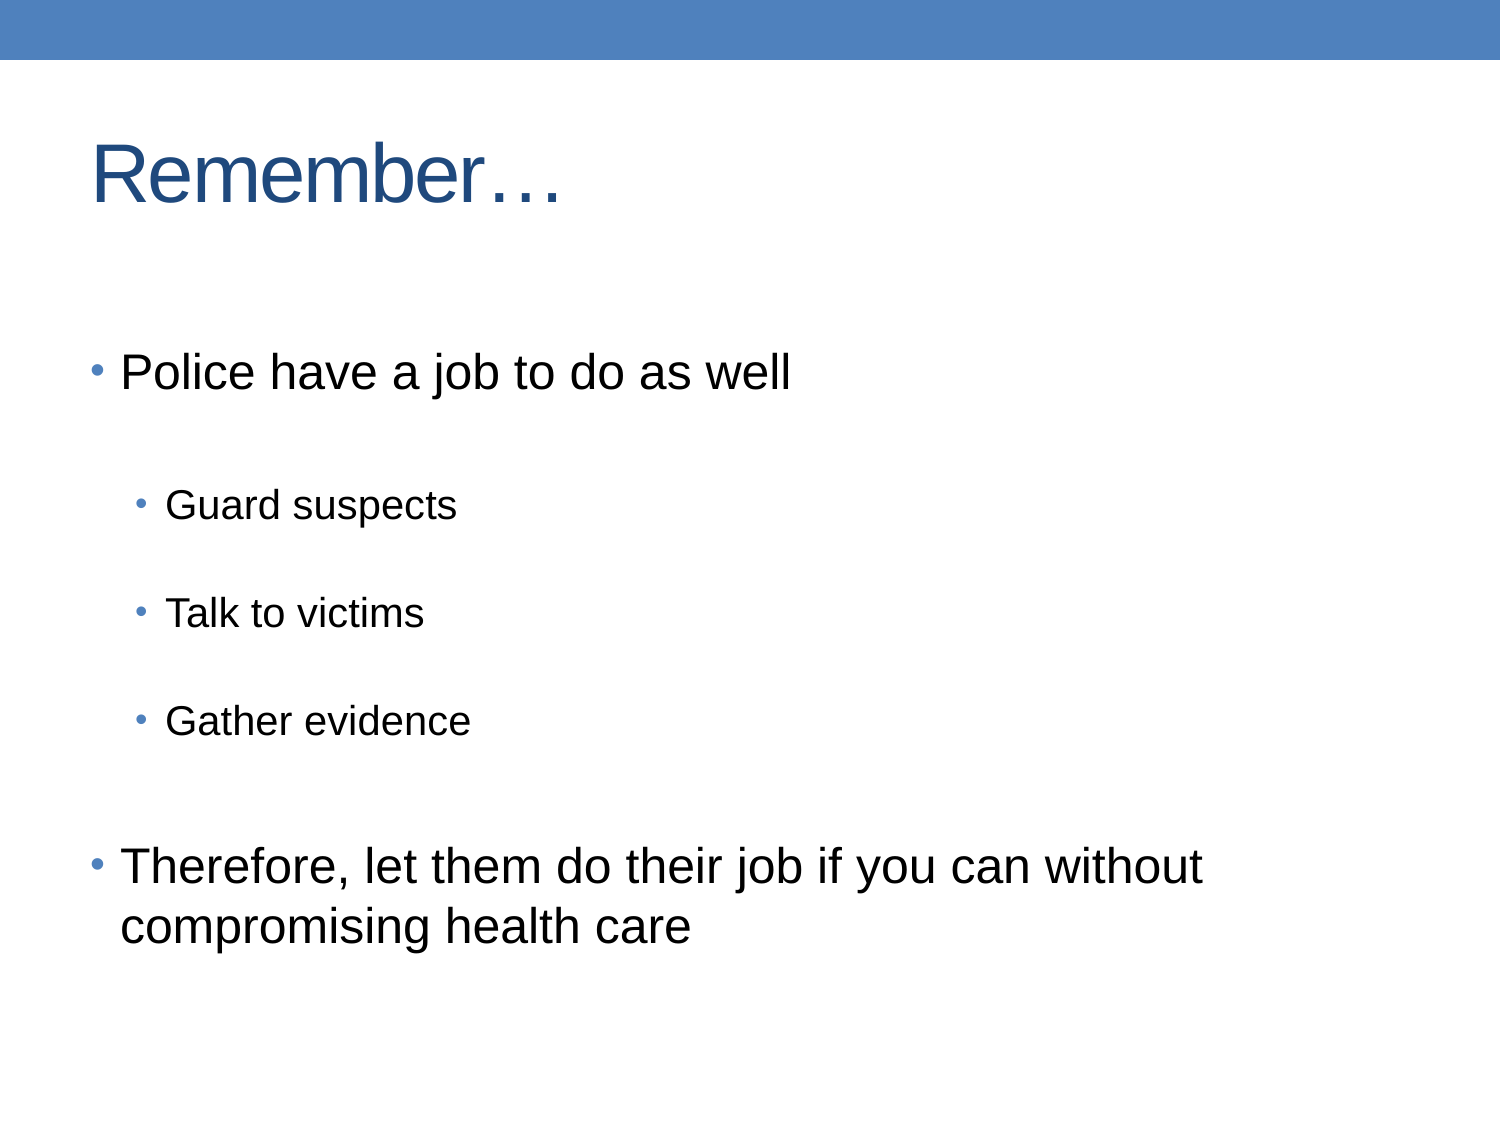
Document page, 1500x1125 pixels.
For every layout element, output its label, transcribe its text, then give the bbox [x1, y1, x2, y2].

title Remember… [75, 87, 1425, 250]
list Police have a job to do as well Guard suspects Talk to victims Gather evidence Therefore, let them do their job if you can without compromising health care [75, 262, 1425, 1063]
